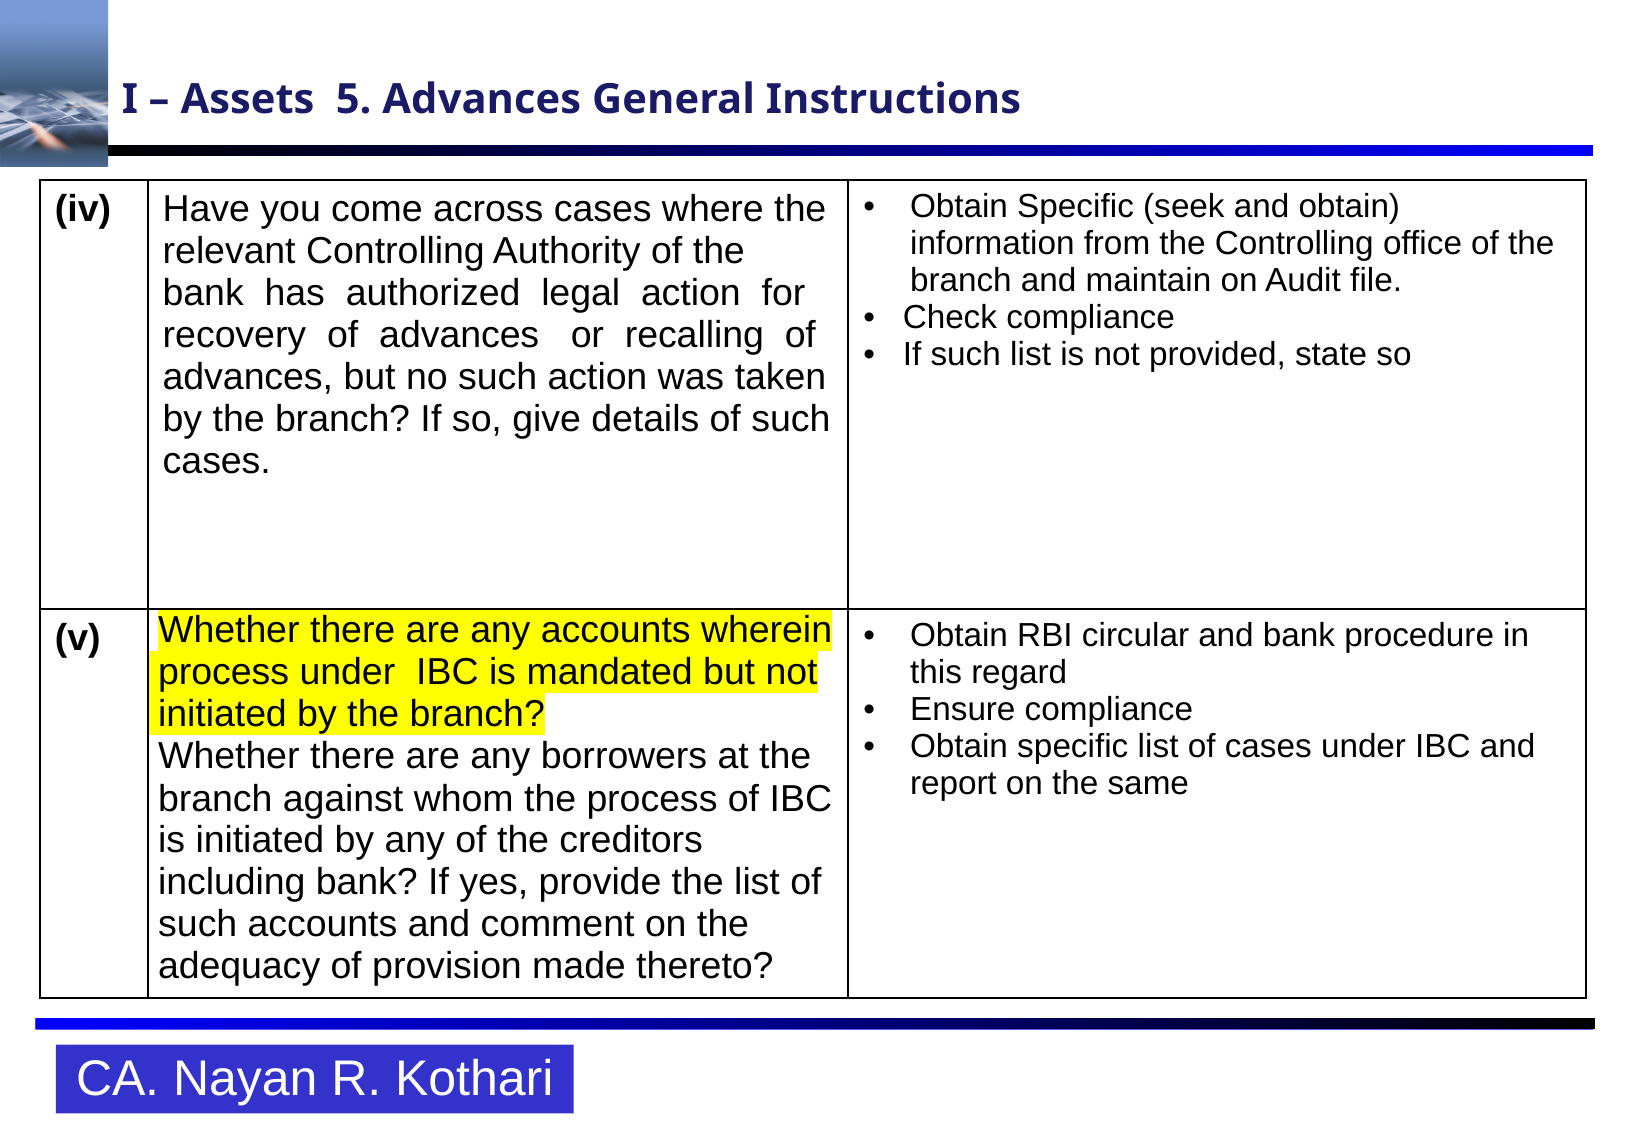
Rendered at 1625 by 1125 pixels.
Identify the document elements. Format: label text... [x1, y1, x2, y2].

table_header Obtain Specific (seek and obtain) information from the Controlling office of the branch and maintain on Audit file. • Check compliance • If such list is not provided, state so [849, 181, 1585, 608]
title I – Assets 5. Advances General Instructions [106, 0, 1594, 180]
table_cell Whether there are any accounts wherein process under IBC is mandated but not initiated by the branch? Whether there are any borrowers at the branch against whom the process of IBC is initiated by any of the creditors including bank? If yes, provide the list of such accounts and comment on the adequacy of provision made thereto? [149, 610, 847, 997]
picture [0, 0, 106, 167]
table_header Have you come across cases where the relevant Controlling Authority of the bank has authorized legal action for recovery of advances or recalling of advances, but no such action was taken by the branch? If so, give details of such cases. [149, 181, 847, 608]
table_cell Obtain RBI circular and bank procedure in this regard Ensure compliance Obtain specific list of cases under IBC and report on the same [849, 610, 1585, 997]
table_cell (v) [41, 610, 147, 997]
table_header (iv) [41, 181, 147, 608]
